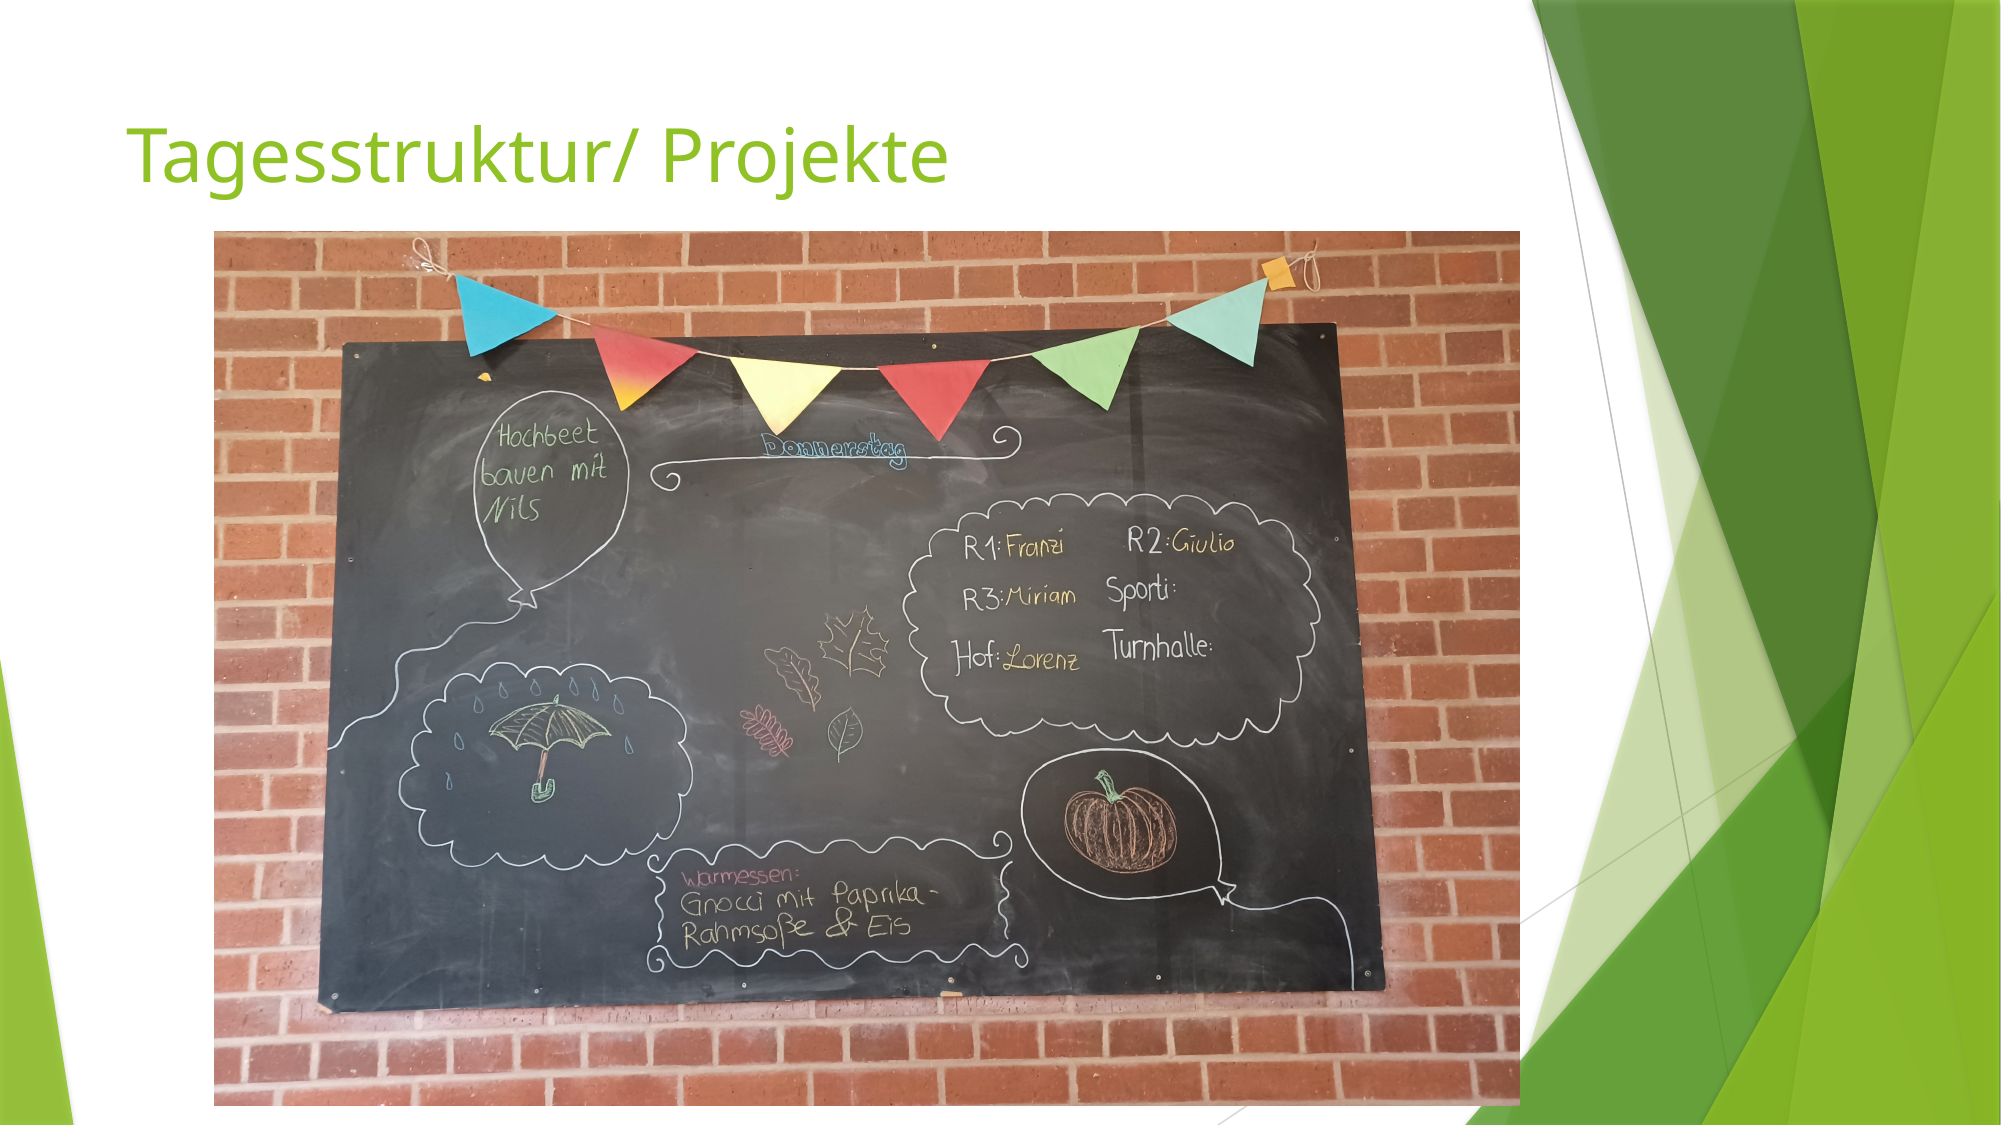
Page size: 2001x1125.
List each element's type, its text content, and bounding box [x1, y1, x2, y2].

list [213, 231, 1520, 1107]
title Tagesstruktur/ Projekte [111, 99, 1520, 209]
